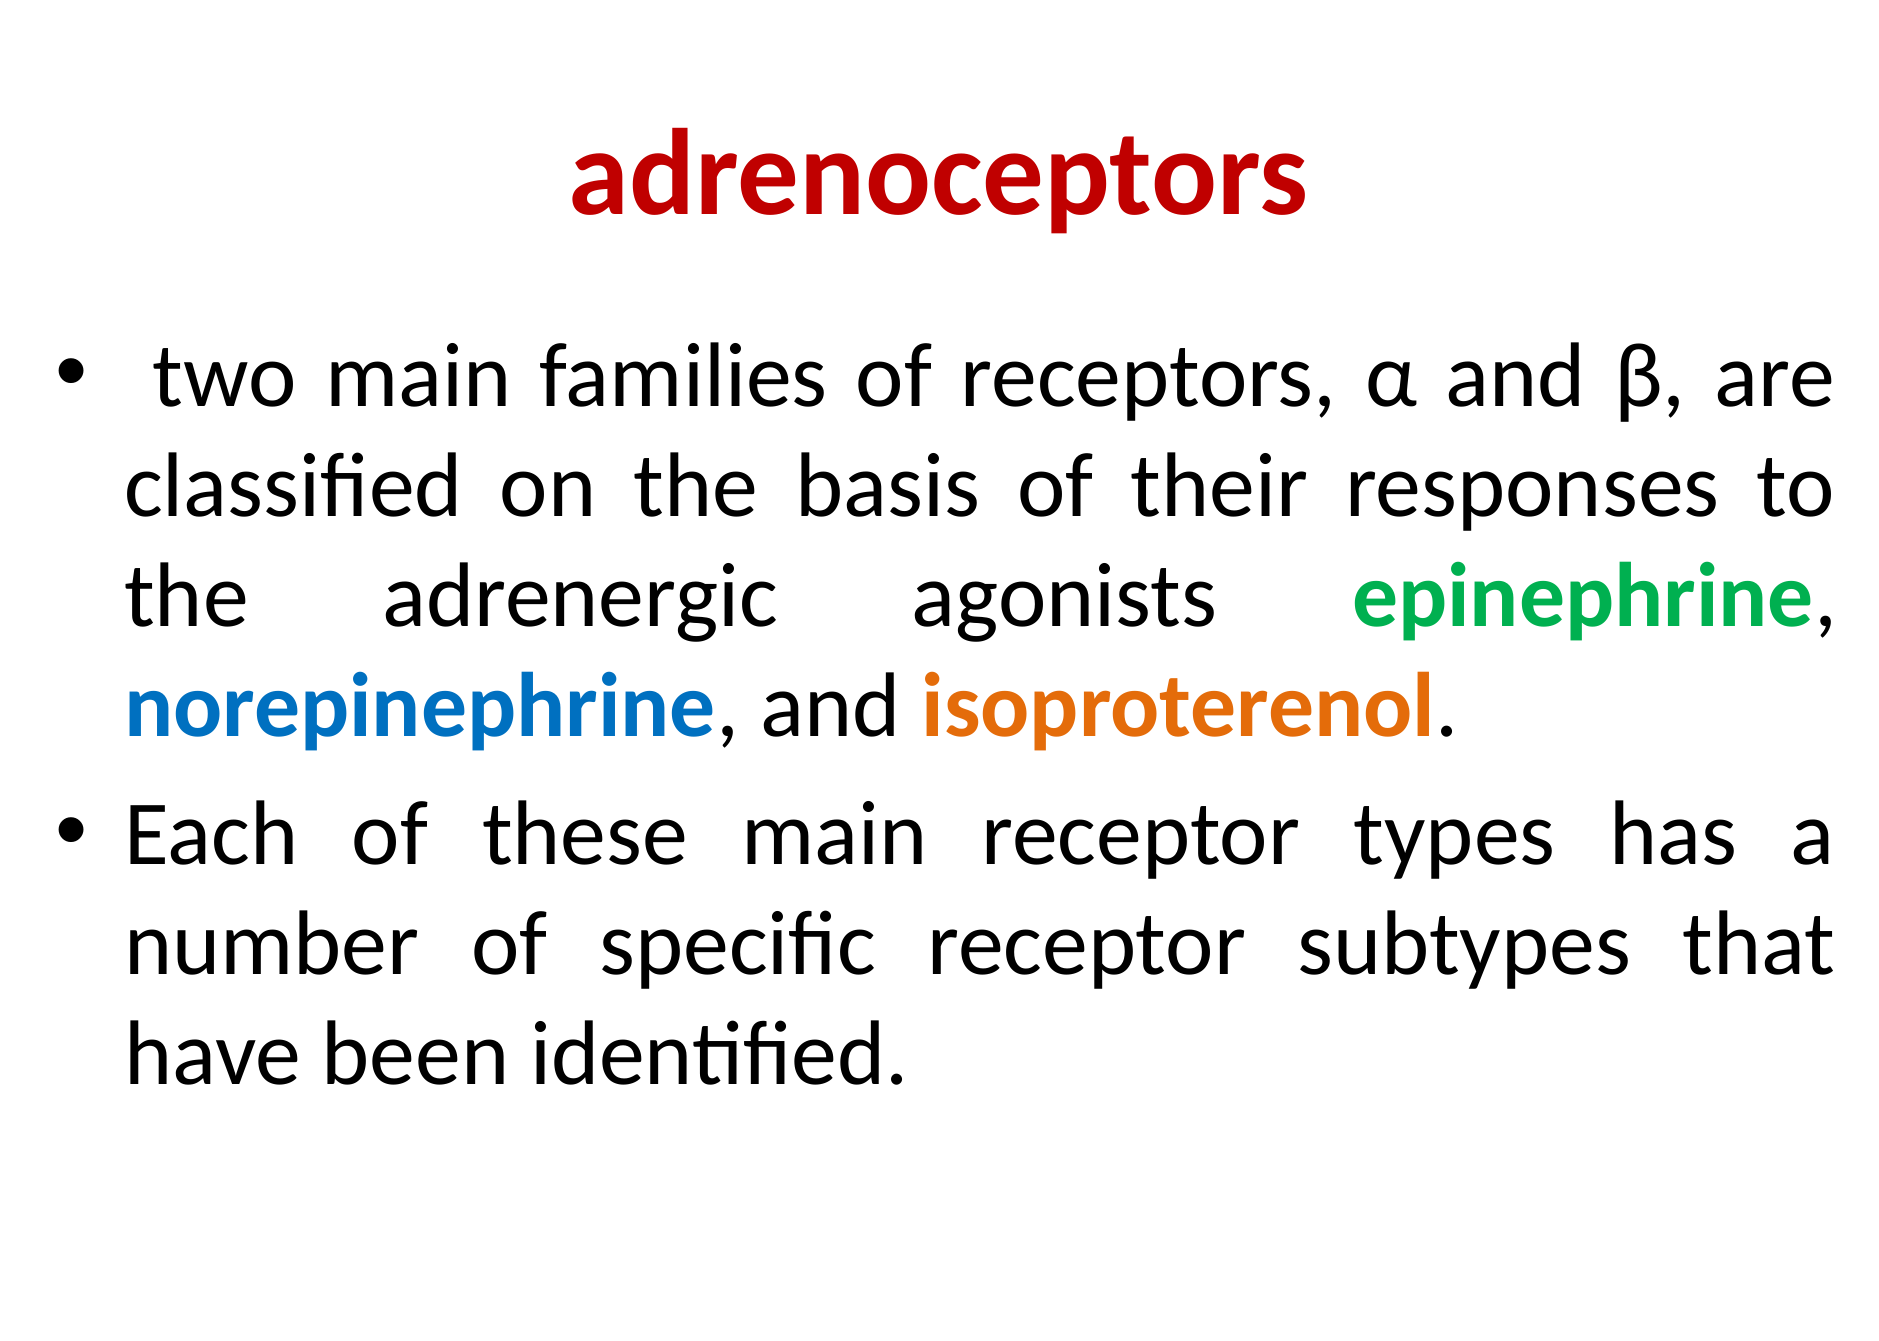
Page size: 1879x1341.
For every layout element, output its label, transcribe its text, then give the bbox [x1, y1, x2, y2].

list two main families of receptors, α and β, are classified on the basis of their responses to the adrenergic agonists epinephrine, norepinephrine, and isoproterenol. Each of these main receptor types has a number of specific receptor subtypes that have been identified. [36, 177, 1856, 1063]
title adrenoceptors [93, 53, 1785, 177]
